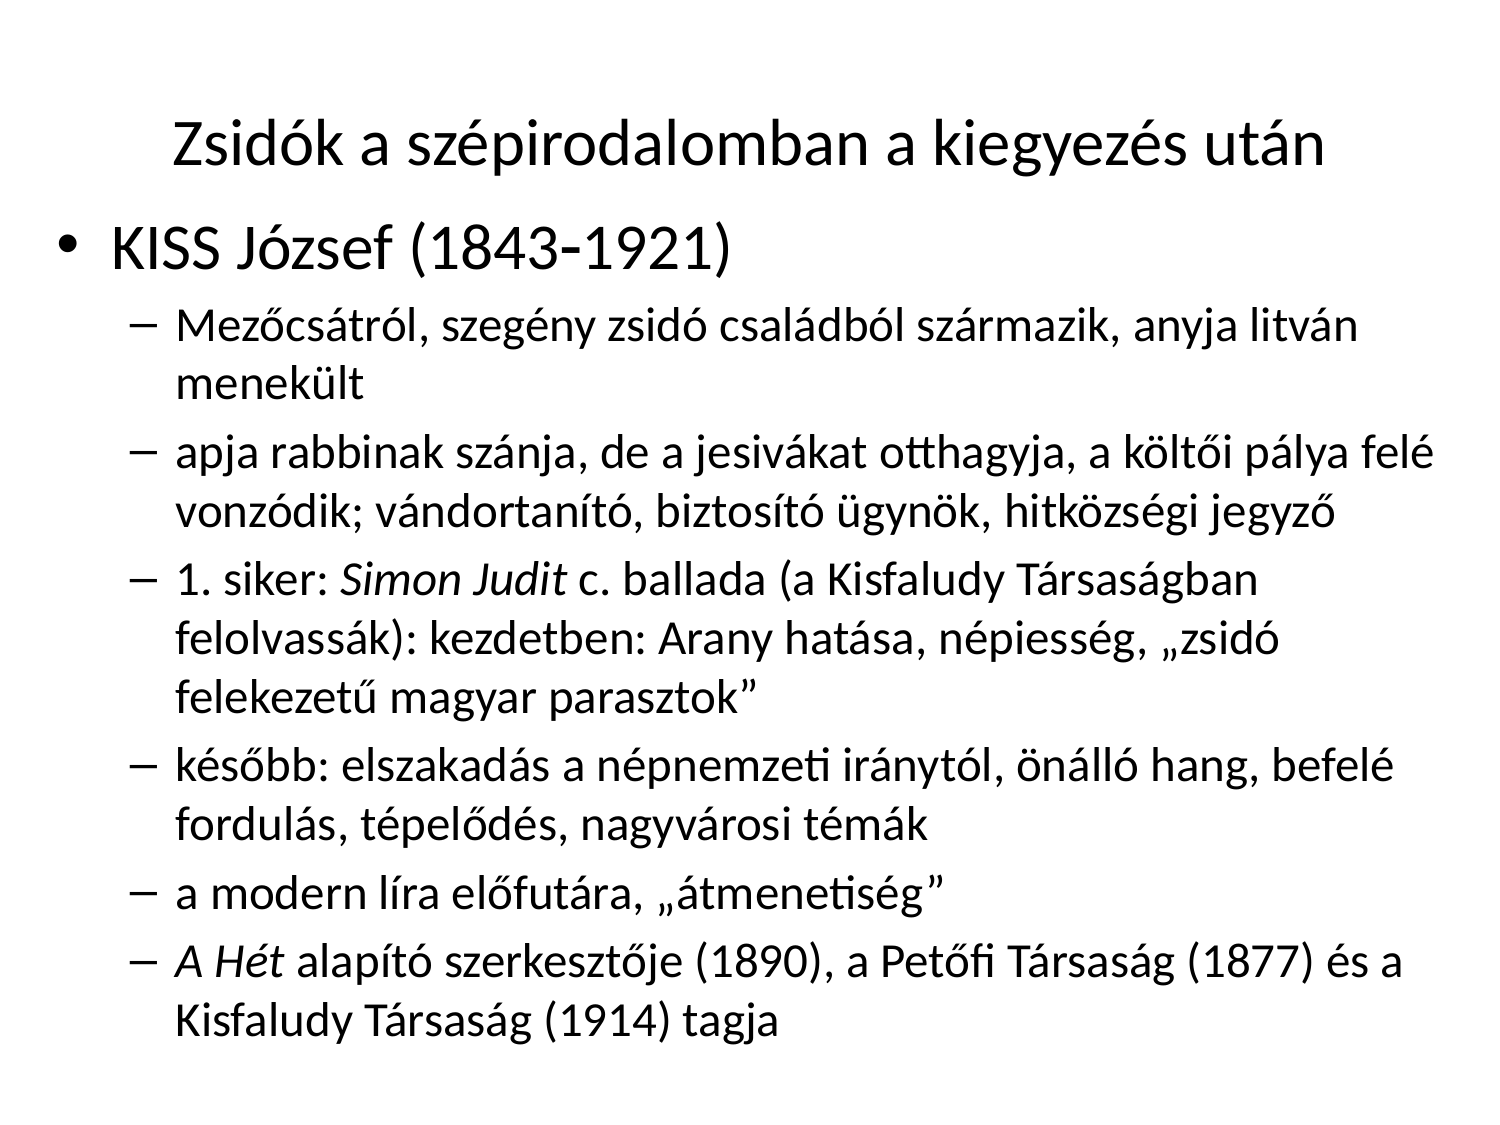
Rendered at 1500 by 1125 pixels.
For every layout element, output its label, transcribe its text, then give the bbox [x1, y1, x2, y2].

title Zsidók a szépirodalomban a kiegyezés után [75, 45, 1425, 196]
list Kiss József (18431921) Mezőcsátról, szegény zsidó családból származik, anyja litván menekült apja rabbinak szánja, de a jesivákat otthagyja, a költői pálya felé vonzódik; vándortanító, biztosító ügynök, hitközségi jegyző 1. siker: Simon Judit c. ballada (a Kisfaludy Társaságban felolvassák): kezdetben: Arany hatása, népiesség, „zsidó felekezetű magyar parasztok” később: elszakadás a népnemzeti iránytól, önálló hang, befelé fordulás, tépelődés, nagyvárosi témák a modern líra előfutára, „átmenetiség” A Hét alapító szerkesztője (1890), a Petőfi Társaság (1877) és a Kisfaludy Társaság (1914) tagja [41, 196, 1459, 1071]
